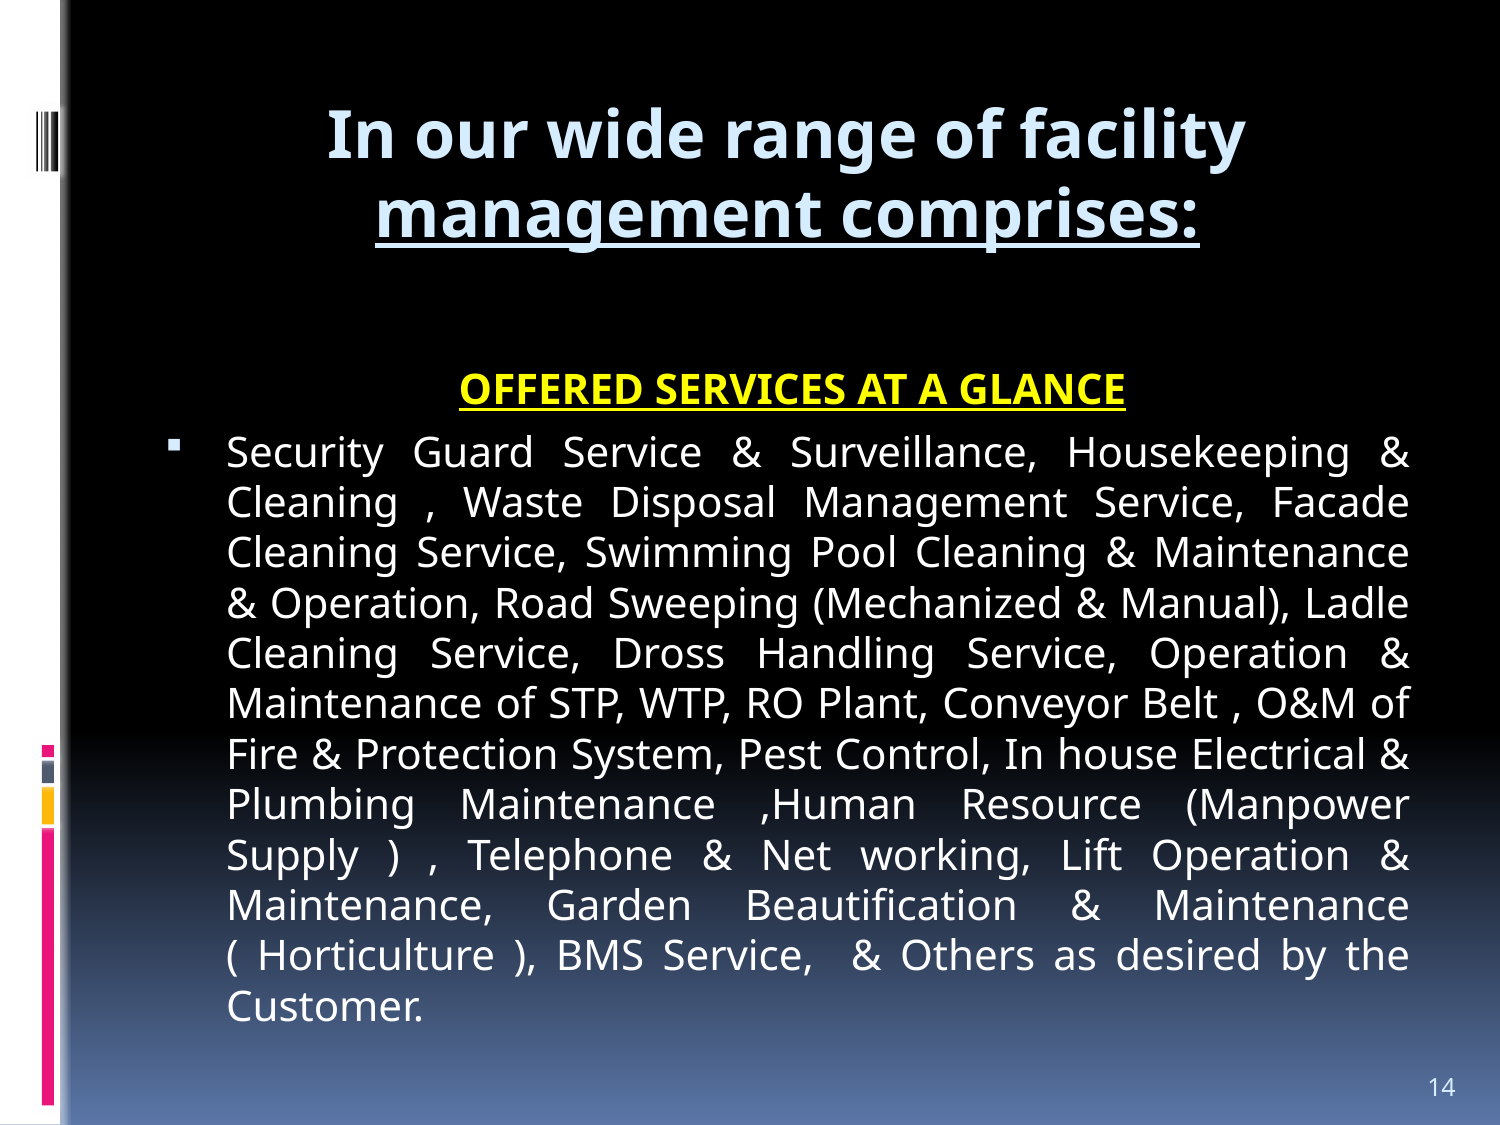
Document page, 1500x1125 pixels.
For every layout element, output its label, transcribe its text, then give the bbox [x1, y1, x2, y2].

list OFFERED SERVICES AT A GLANCE Security Guard Service & Surveillance, Housekeeping & Cleaning , Waste Disposal Management Service, Facade Cleaning Service, Swimming Pool Cleaning & Maintenance & Operation, Road Sweeping (Mechanized & Manual), Ladle Cleaning Service, Dross Handling Service, Operation & Maintenance of STP, WTP, RO Plant, Conveyor Belt , O&M of Fire & Protection System, Pest Control, In house Electrical & Plumbing Maintenance ,Human Resource (Manpower Supply ) , Telephone & Net working, Lift Operation & Maintenance, Garden Beautification & Maintenance ( Horticulture ), BMS Service, & Others as desired by the Customer. [150, 292, 1425, 1043]
title In our wide range of facility management comprises: [150, 83, 1425, 275]
slide_number 14 [1412, 1052, 1488, 1113]
